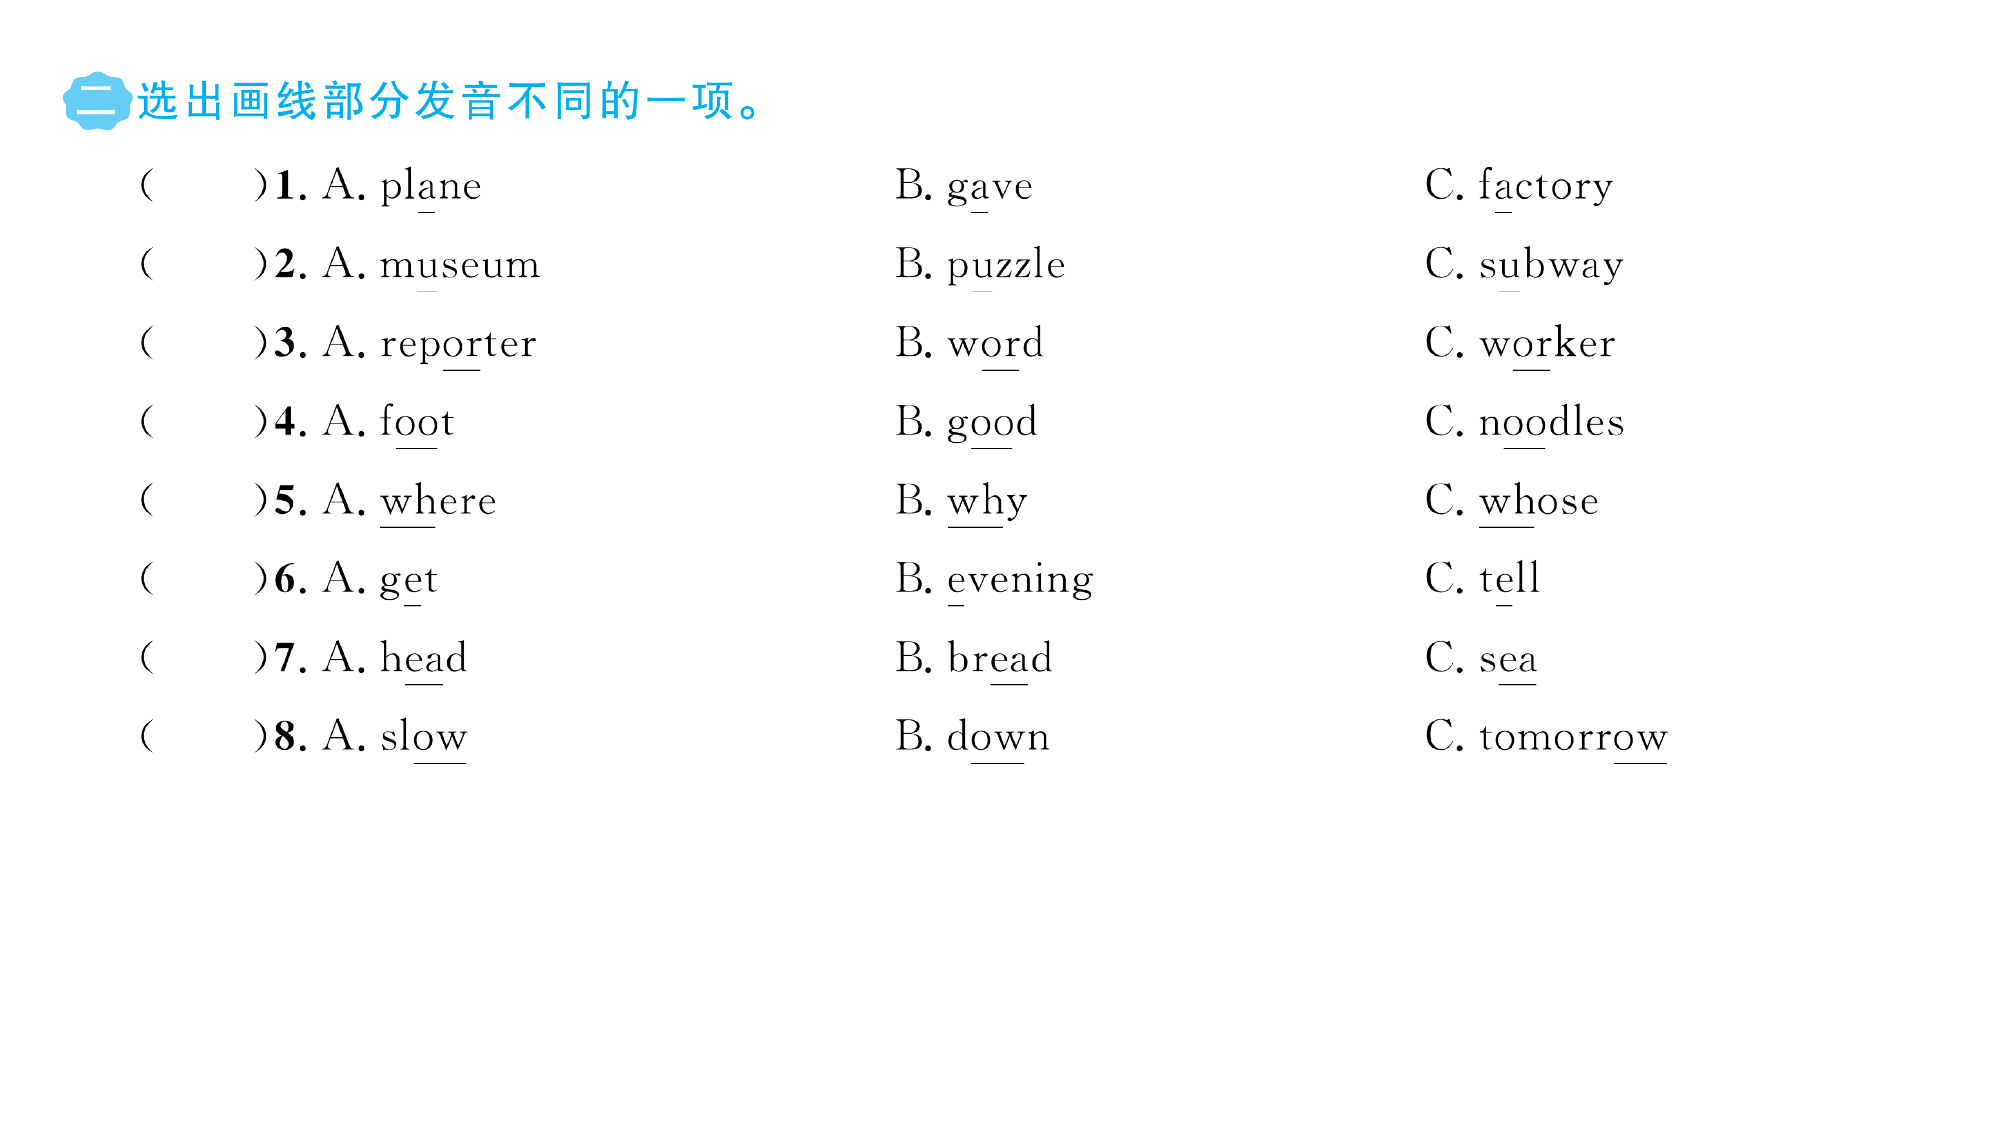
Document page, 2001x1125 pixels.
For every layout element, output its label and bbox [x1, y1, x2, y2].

picture [58, 58, 1949, 775]
